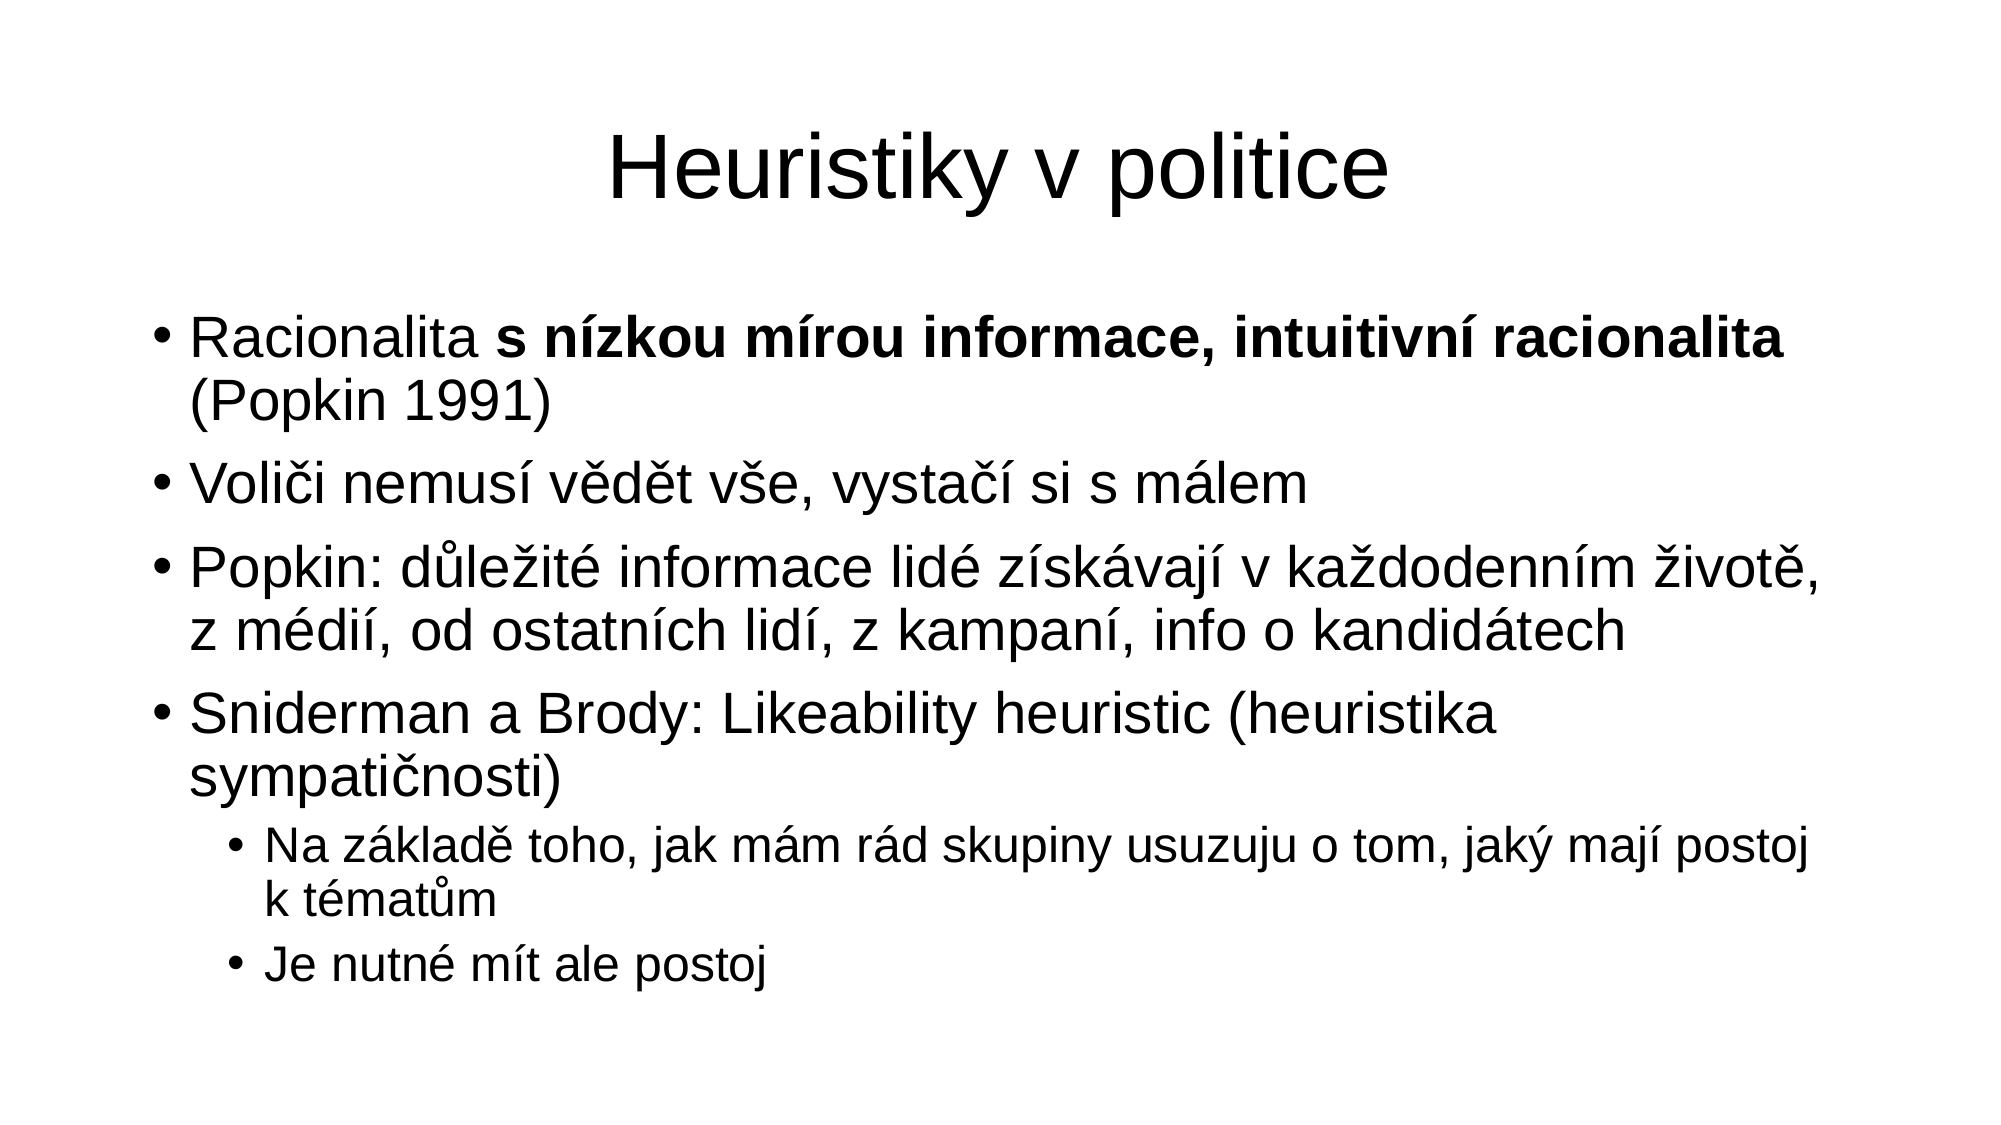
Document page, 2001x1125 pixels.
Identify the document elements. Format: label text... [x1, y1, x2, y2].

list Racionalita s nízkou mírou informace, intuitivní racionalita (Popkin 1991) Voliči nemusí vědět vše, vystačí si s málem Popkin: důležité informace lidé získávají v každodenním životě, z médií, od ostatních lidí, z kampaní, info o kandidátech Sniderman a Brody: Likeability heuristic (heuristika sympatičnosti) Na základě toho, jak mám rád skupiny usuzuju o tom, jaký mají postoj k tématům Je nutné mít ale postoj [137, 299, 1863, 1042]
title Heuristiky v politice [137, 59, 1863, 278]
